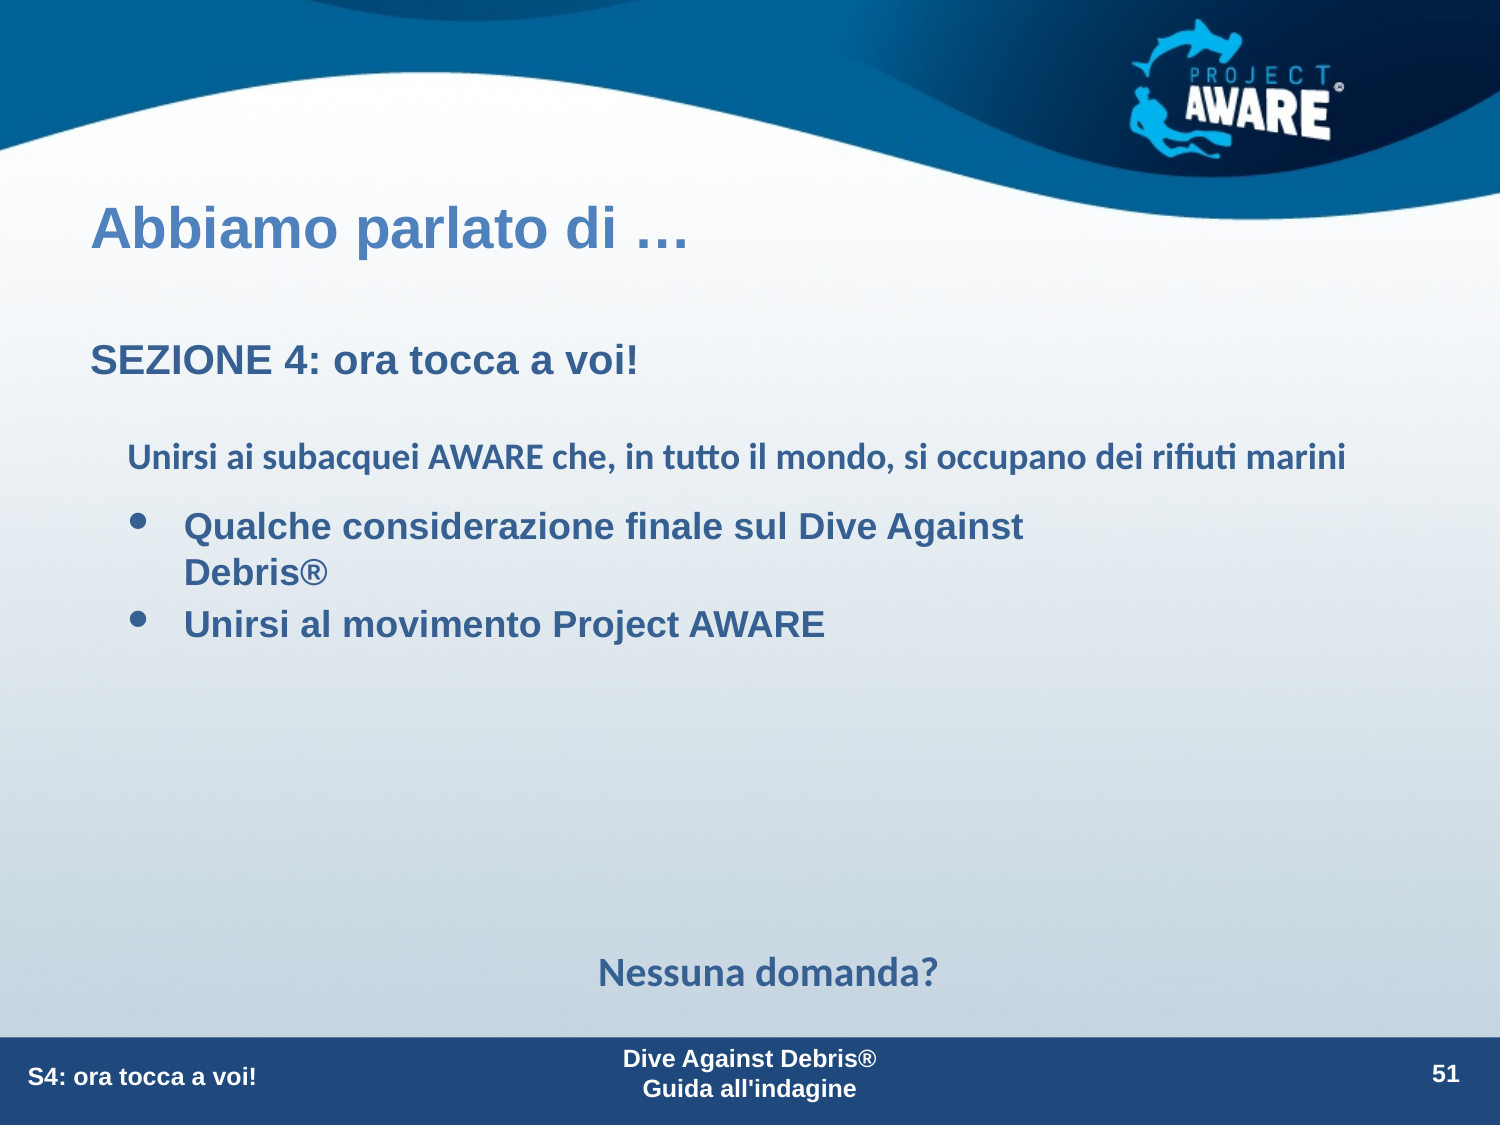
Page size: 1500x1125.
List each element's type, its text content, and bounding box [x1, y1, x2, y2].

list Qualche considerazione finale sul Dive Against Debris® Unirsi al movimento Project AWARE [112, 500, 1050, 788]
text_box Nessuna domanda? [99, 937, 1438, 1025]
list S4: ora tocca a voi! [12, 1052, 438, 1103]
list SEZIONE 4: ora tocca a voi! [75, 324, 1413, 400]
slide_number 51 [1350, 1042, 1475, 1103]
text_box Unirsi ai subacquei AWARE che, in tutto il mondo, si occupano dei rifiuti marini [112, 424, 1450, 500]
text_box [74, 912, 1413, 1000]
picture [0, 0, 1500, 1037]
title Abbiamo parlato di … [75, 182, 950, 288]
footer Dive Against Debris® Guida all'indagine [587, 1042, 913, 1103]
